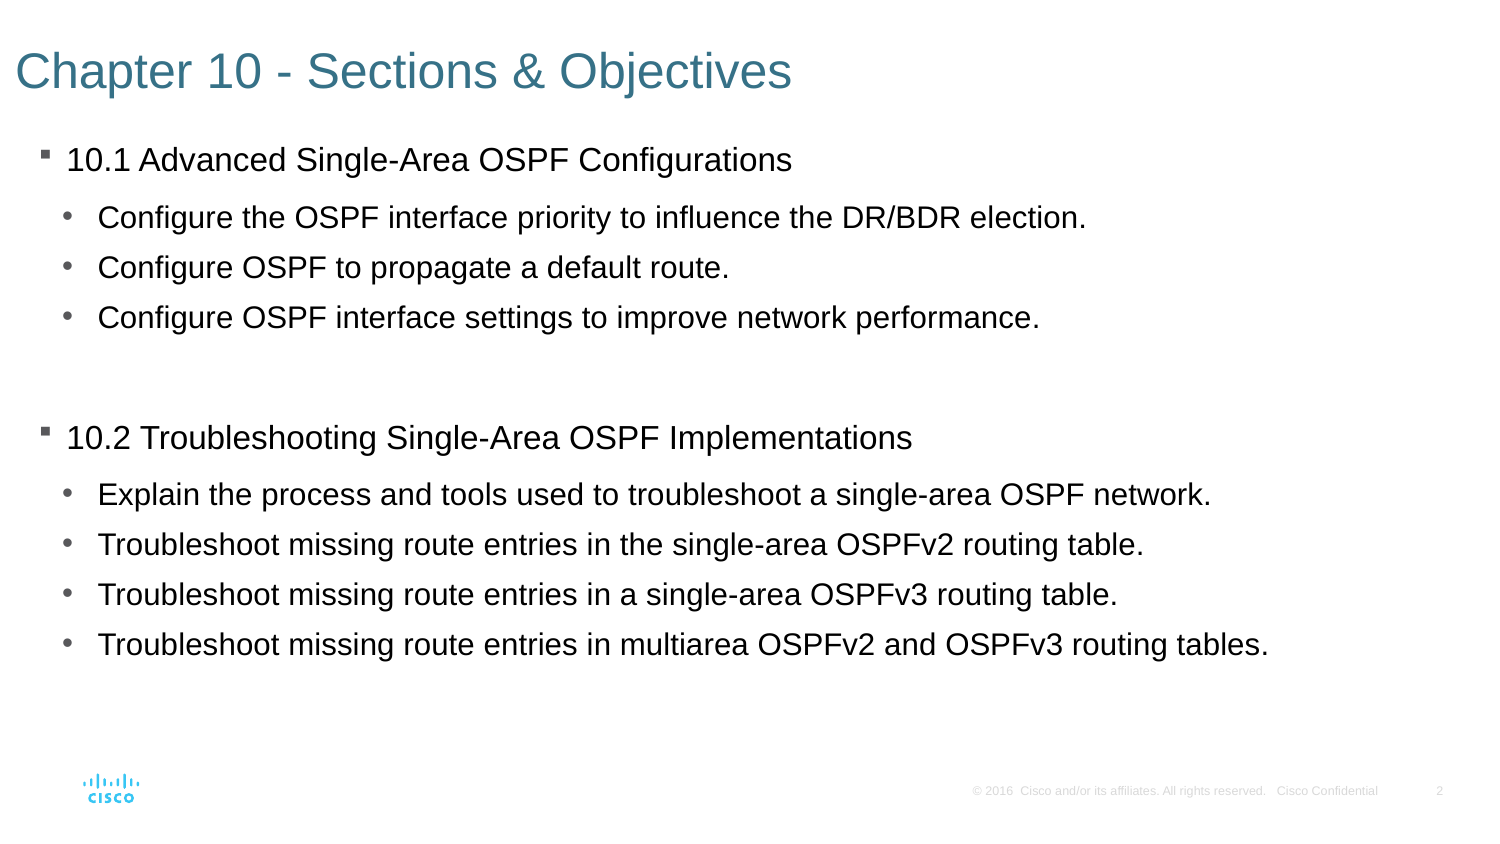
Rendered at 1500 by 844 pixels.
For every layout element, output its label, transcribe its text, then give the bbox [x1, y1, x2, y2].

title Chapter 10 - Sections & Objectives [0, 6, 1500, 131]
list 10.1 Advanced Single-Area OSPF Configurations Configure the OSPF interface priority to influence the DR/BDR election. Configure OSPF to propagate a default route. Configure OSPF interface settings to improve network performance. 10.2 Troubleshooting Single-Area OSPF Implementations Explain the process and tools used to troubleshoot a single-area OSPF network. Troubleshoot missing route entries in the single-area OSPFv2 routing table. Troubleshoot missing route entries in a single-area OSPFv3 routing table. Troubleshoot missing route entries in multiarea OSPFv2 and OSPFv3 routing tables. [23, 131, 1476, 813]
